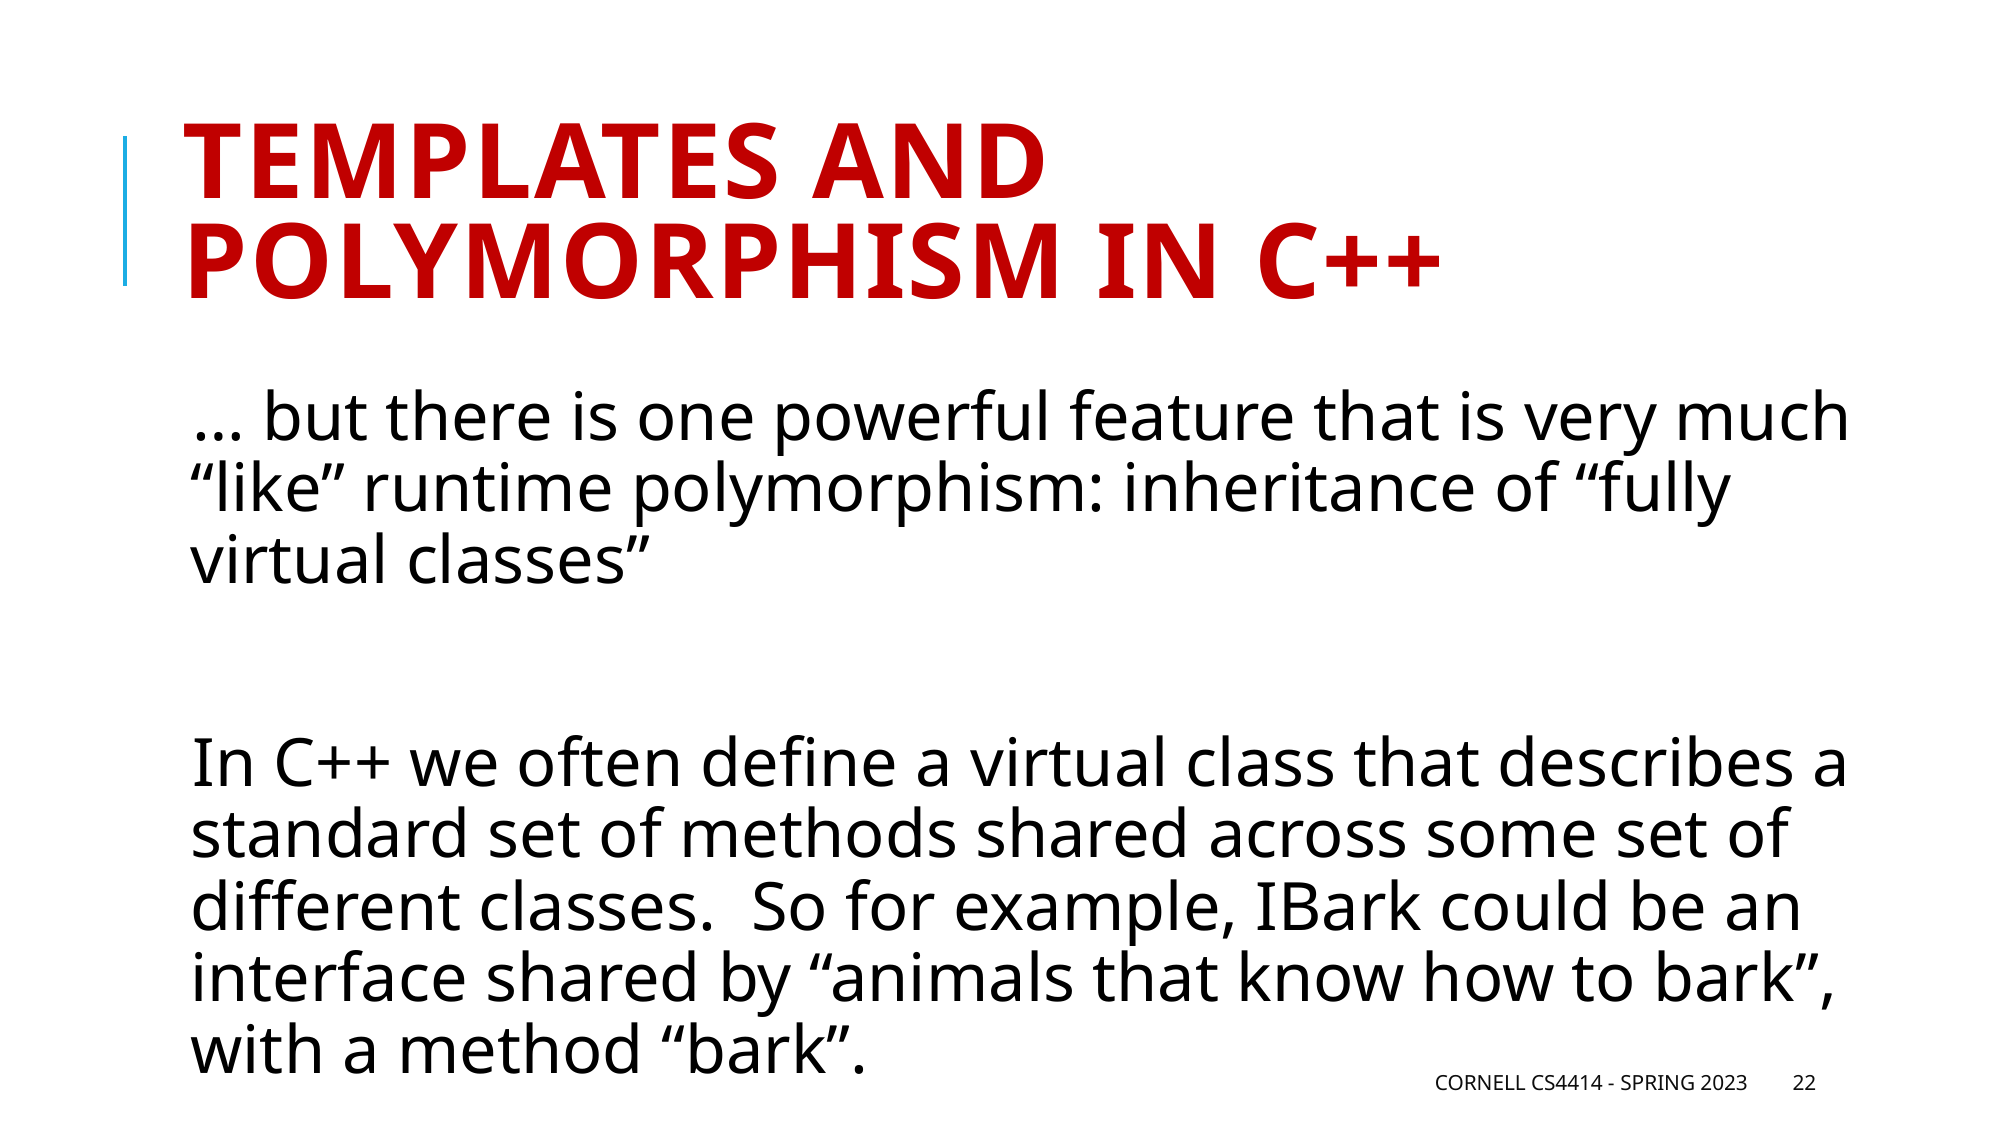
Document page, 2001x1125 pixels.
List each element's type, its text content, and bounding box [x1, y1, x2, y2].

footer Cornell CS4414 - Spring 2023 [794, 1061, 1763, 1107]
slide_number 22 [1777, 1061, 1938, 1107]
title Templates and Polymorphism in C++ [168, 96, 1914, 342]
list … but there is one powerful feature that is very much “like” runtime polymorphism: inheritance of “fully virtual classes” In C++ we often define a virtual class that describes a standard set of methods shared across some set of different classes. So for example, IBark could be an interface shared by “animals that know how to bark”, with a method “bark”. [168, 375, 1914, 1035]
